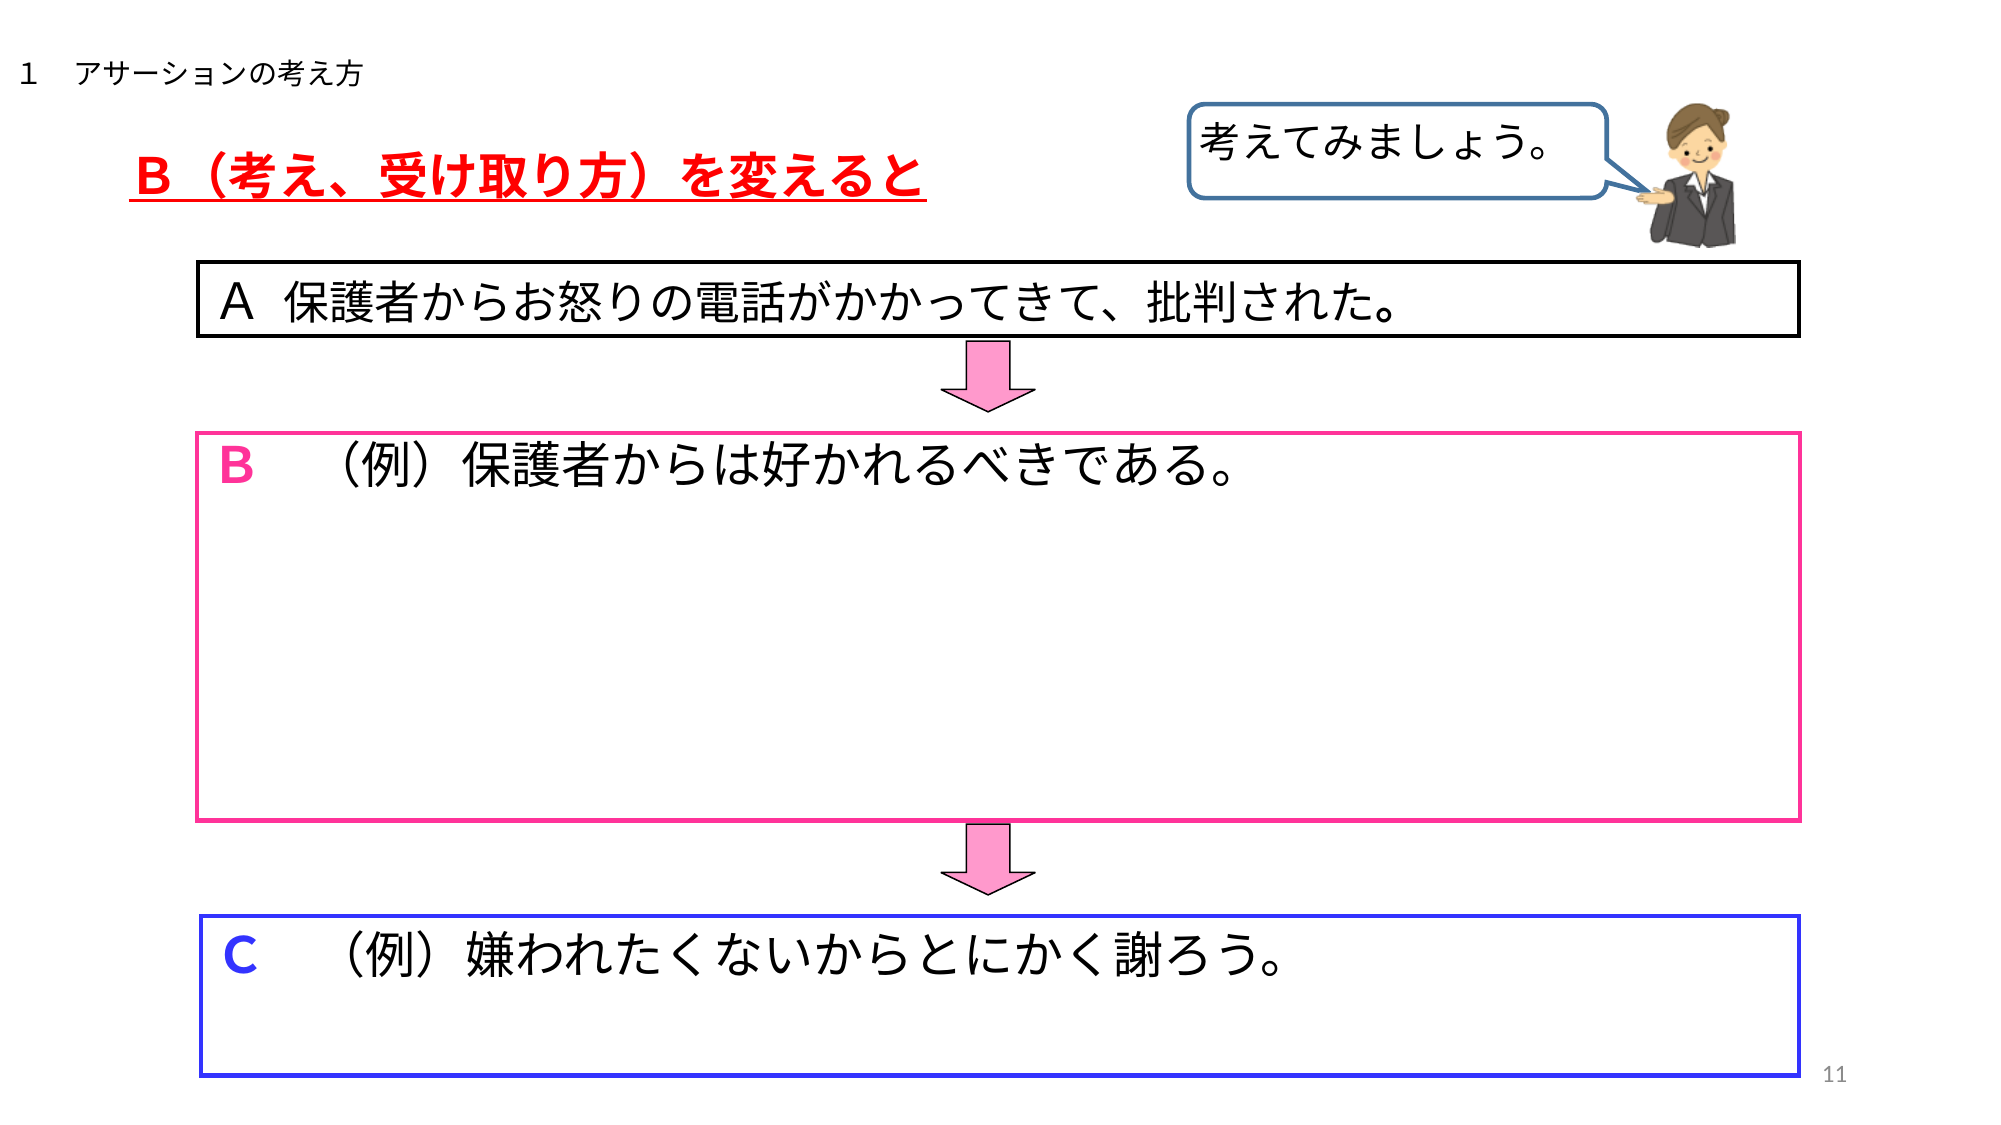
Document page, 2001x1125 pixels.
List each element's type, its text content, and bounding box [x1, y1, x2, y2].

text_box Ｃ （例）嫌われたくないからとにかく謝ろう。 [200, 915, 1800, 1076]
text_box [940, 824, 1036, 895]
picture [1635, 102, 1736, 248]
text_box １ アサーションの考え方 [0, 47, 755, 98]
text_box Ｂ （例）保護者からは好かれるべきである。 [196, 432, 1800, 821]
slide_number 11 [1412, 1042, 1863, 1103]
text_box [940, 341, 1036, 412]
text_box Ｂ（考え、受け取り方）を変えると [113, 137, 1036, 213]
text_box Ａ 保護者からお怒りの電話がかかってきて、批判された。 [197, 261, 1800, 337]
text_box 考えてみましょう。 [1188, 103, 1635, 200]
